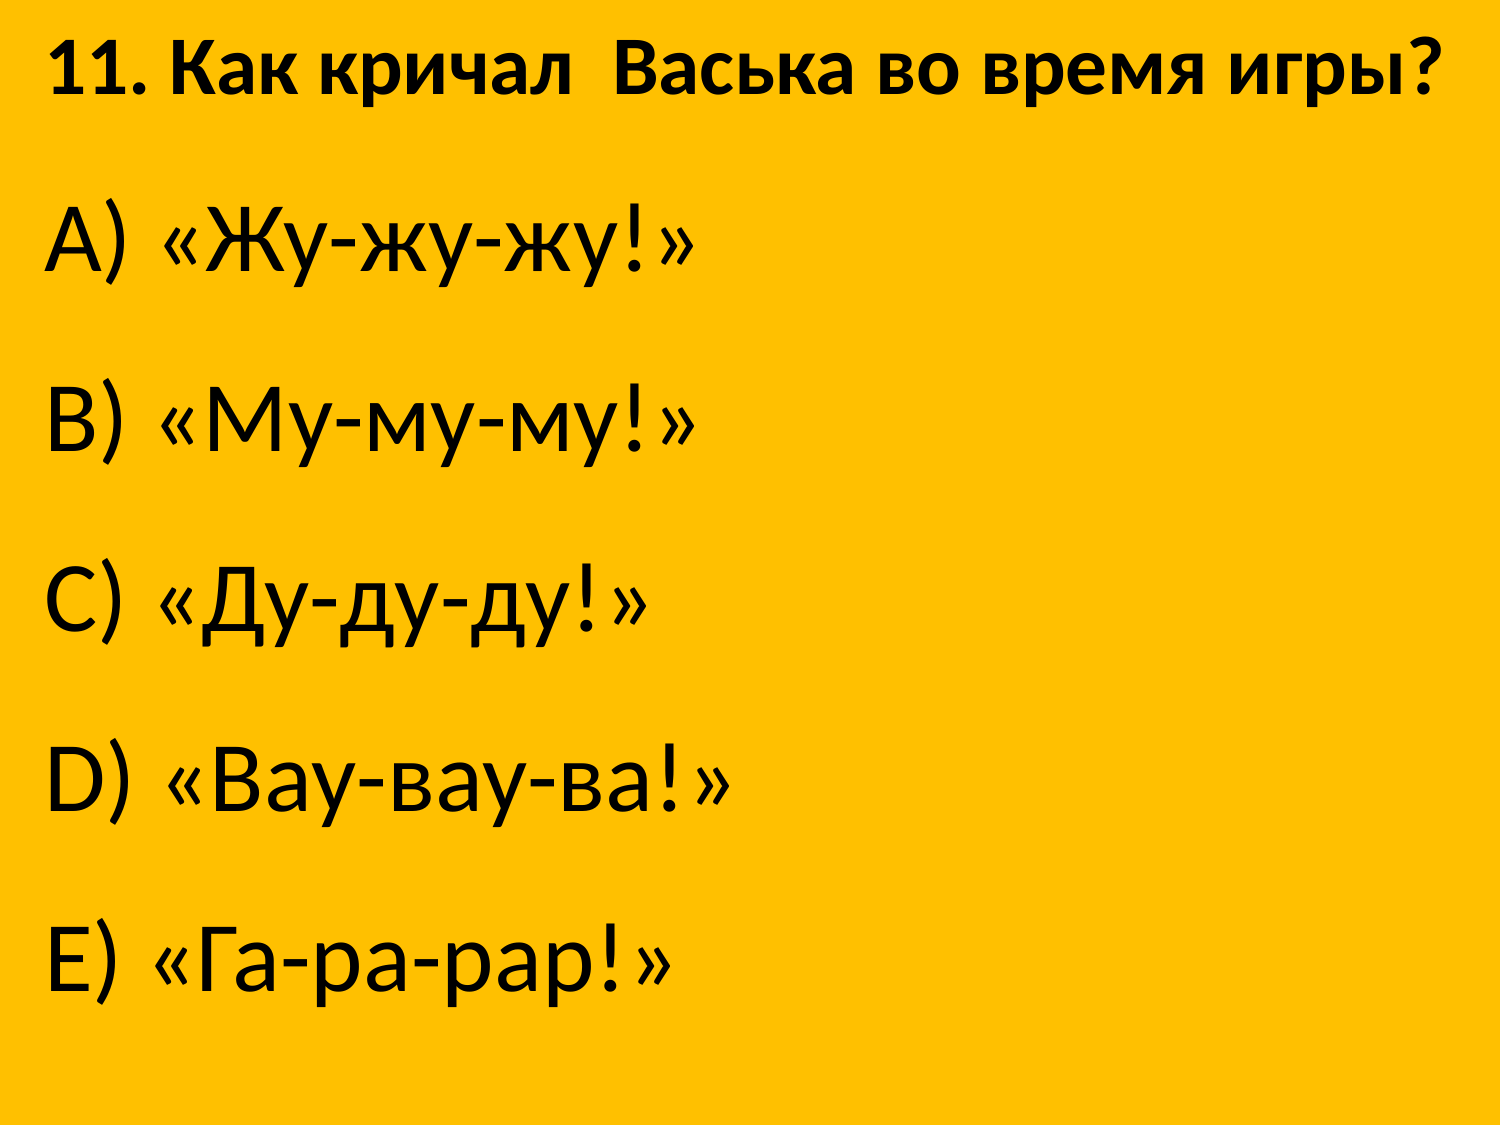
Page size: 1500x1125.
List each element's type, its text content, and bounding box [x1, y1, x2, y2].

text_box 11. Как кричал Васька во время игры? A) «Жу-жу-жу!» B) «Му-му-му!» C) «Ду-ду-ду!» D) «Вау-вау-ва!» E) «Га-ра-рар!» [29, 4, 1500, 1019]
